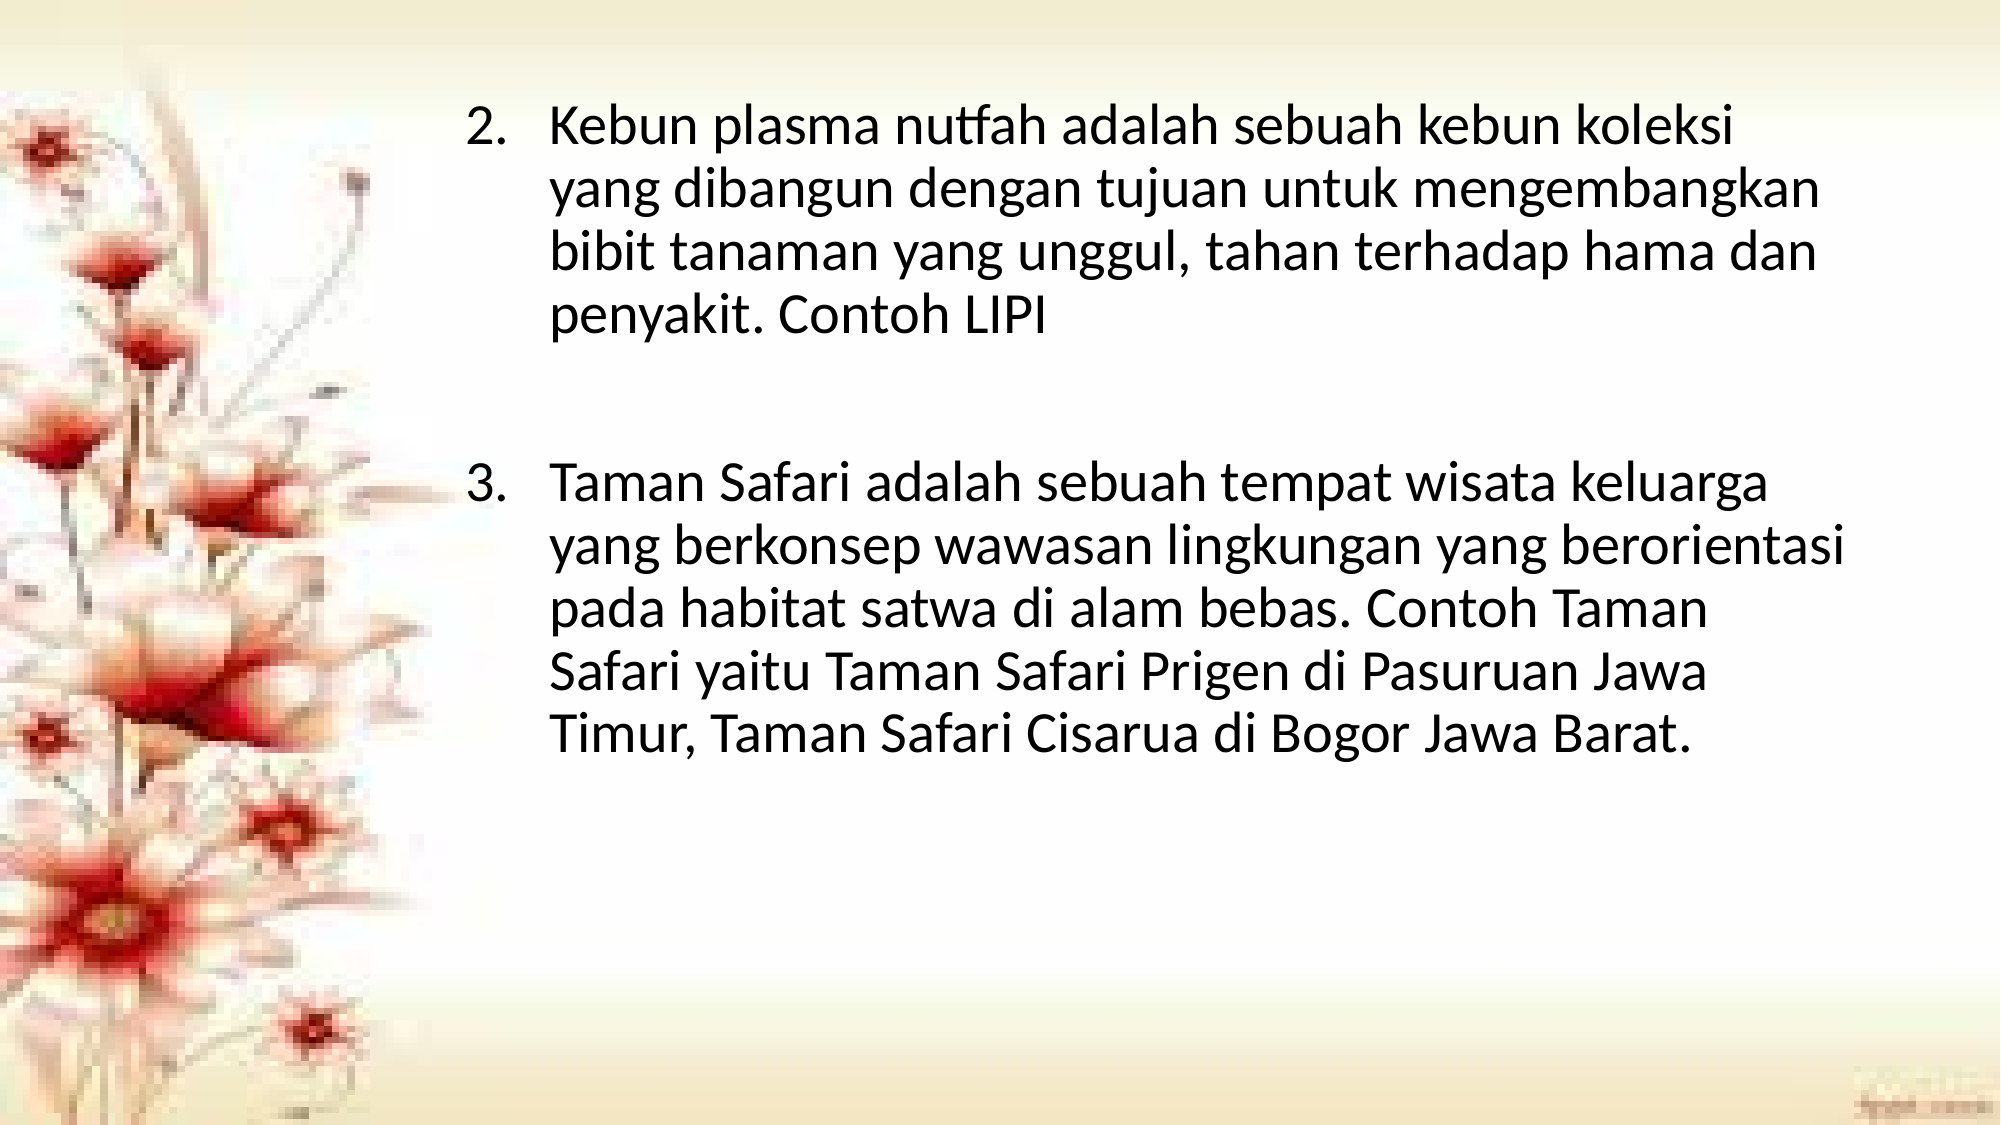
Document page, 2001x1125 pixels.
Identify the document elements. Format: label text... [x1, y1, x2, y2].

list Kebun plasma nutfah adalah sebuah kebun koleksi yang dibangun dengan tujuan untuk mengembangkan bibit tanaman yang unggul, tahan terhadap hama dan penyakit. Contoh LIPI Taman Safari adalah sebuah tempat wisata keluarga yang berkonsep wawasan lingkungan yang berorientasi pada habitat satwa di alam bebas. Contoh Taman Safari yaitu Taman Safari Prigen di Pasuruan Jawa Timur, Taman Safari Cisarua di Bogor Jawa Barat. [450, 86, 1863, 1014]
picture [0, 0, 2001, 1125]
